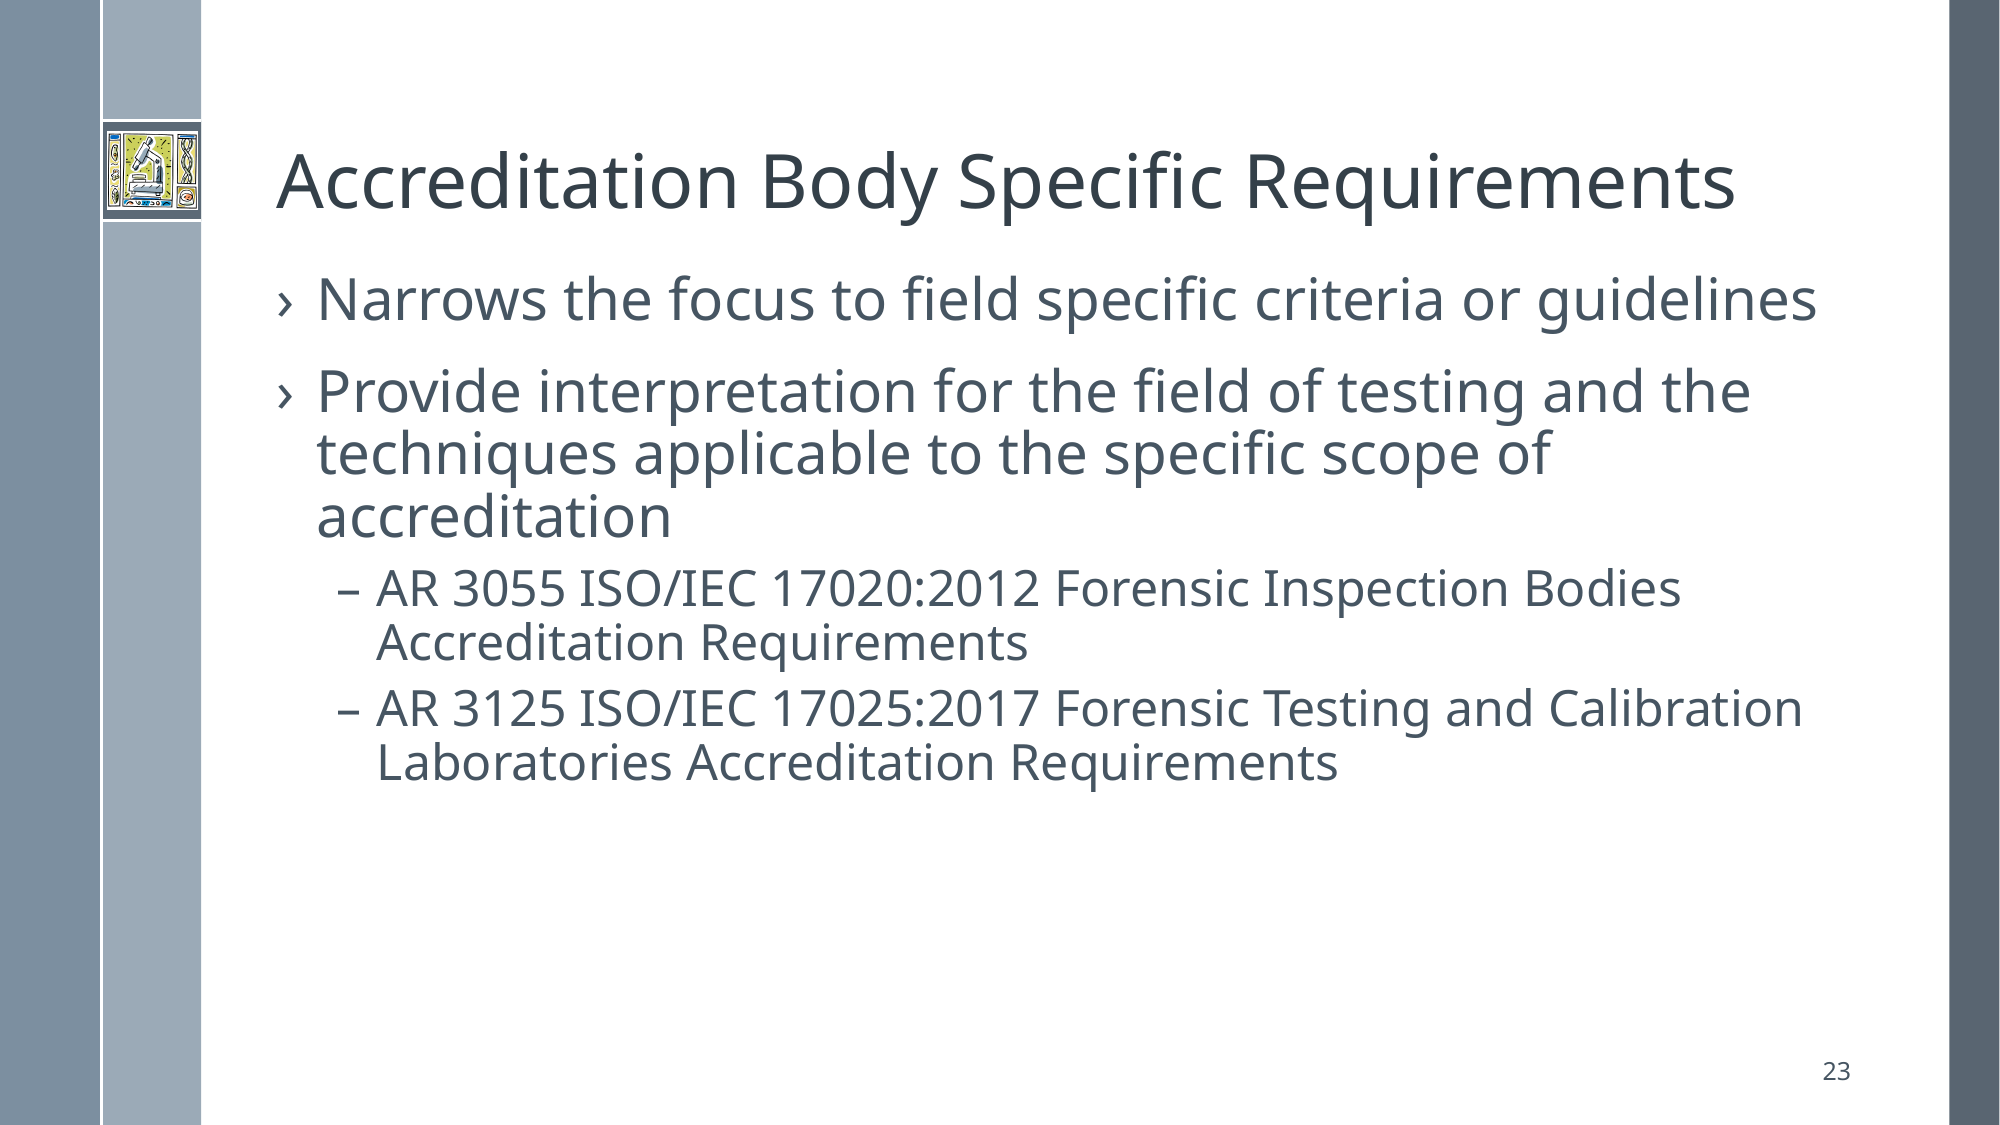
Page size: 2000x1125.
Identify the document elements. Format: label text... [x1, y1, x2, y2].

title Accreditation Body Specific Requirements [261, 29, 1867, 233]
picture [107, 131, 198, 210]
slide_number 23 [1766, 1042, 1867, 1103]
list Narrows the focus to field specific criteria or guidelines Provide interpretation for the field of testing and the techniques applicable to the specific scope of accreditation AR 3055 ISO/IEC 17020:2012 Forensic Inspection Bodies Accreditation Requirements AR 3125 ISO/IEC 17025:2017 Forensic Testing and Calibration Laboratories Accreditation Requirements [261, 262, 1867, 1013]
